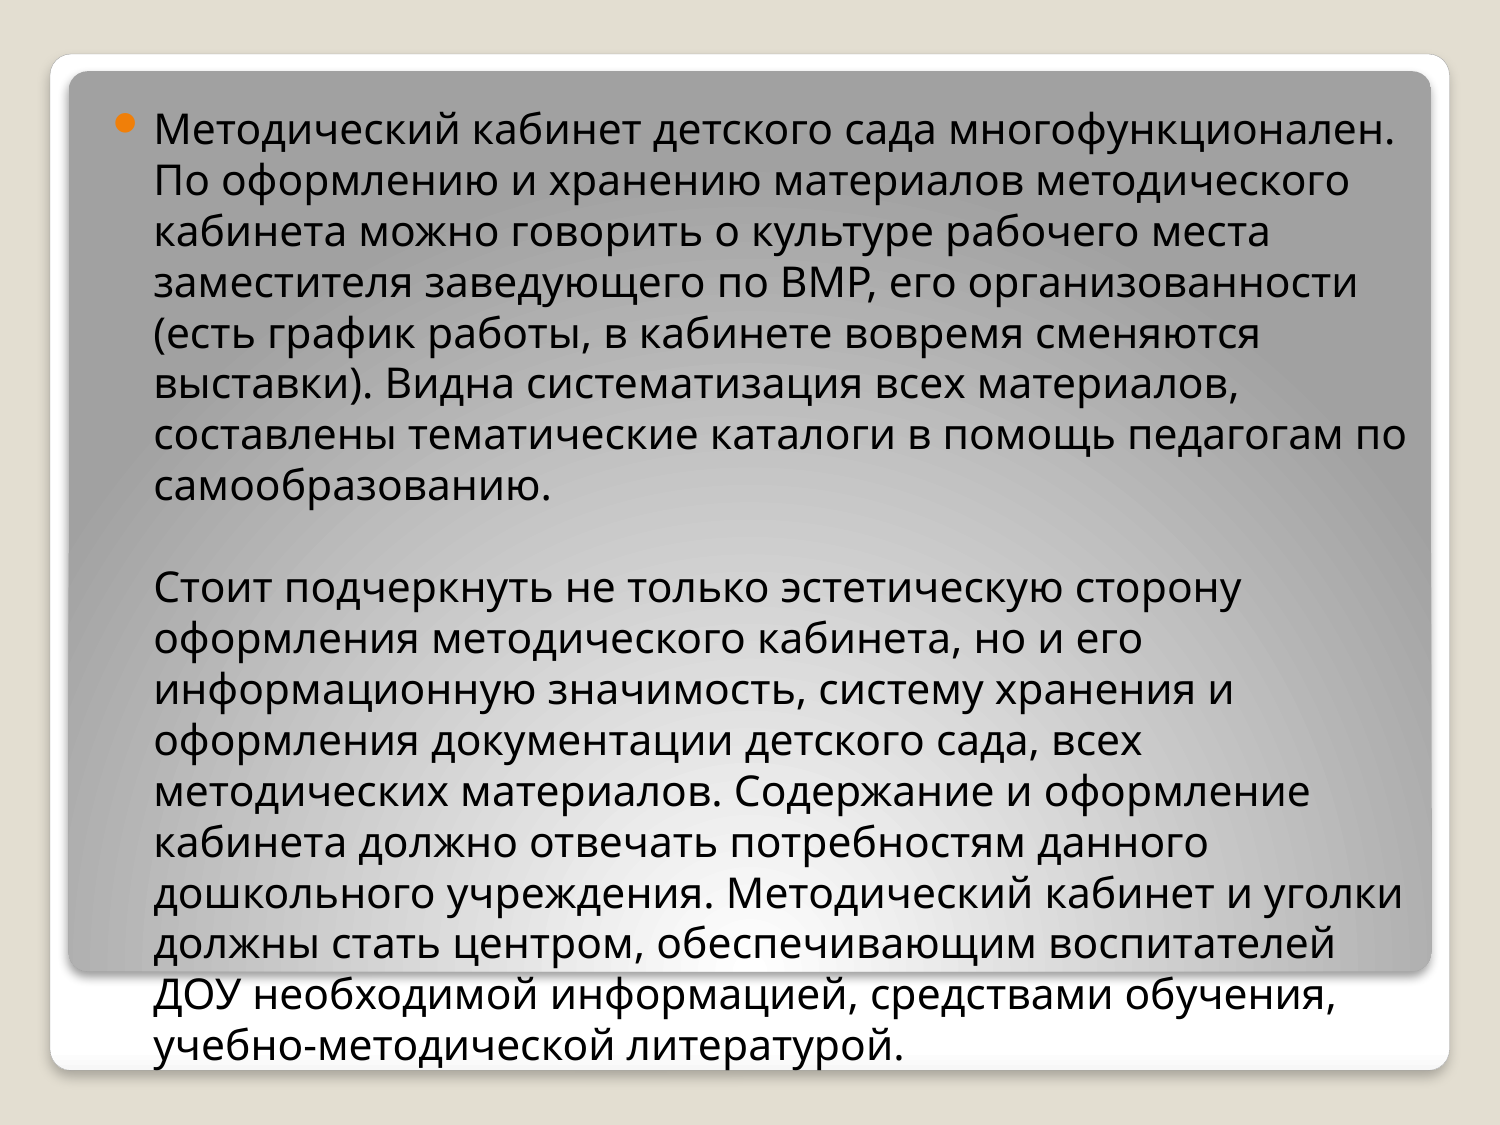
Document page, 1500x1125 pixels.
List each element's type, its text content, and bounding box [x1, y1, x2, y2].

list Методический кабинет детского сада многофункционален. По оформлению и хранению материалов методического кабинета можно говорить о культуре рабочего места заместителя заведующего по ВМР, его организованности (есть график работы, в кабинете вовремя сменяются выставки). Видна систематизация всех материалов, составлены тематические каталоги в помощь педагогам по самообразованию. Стоит подчеркнуть не только эстетическую сторону оформления методического кабинета, но и его информационную значимость, систему хранения и оформления документации детского сада, всех методических материалов. Содержание и оформление кабинета должно отвечать потребностям данного дошкольного учреждения. Методический кабинет и уголки должны стать центром, обеспечивающим воспитателей ДОУ необходимой информацией, средствами обучения, учебно-методической литературой. [82, 86, 1425, 1125]
